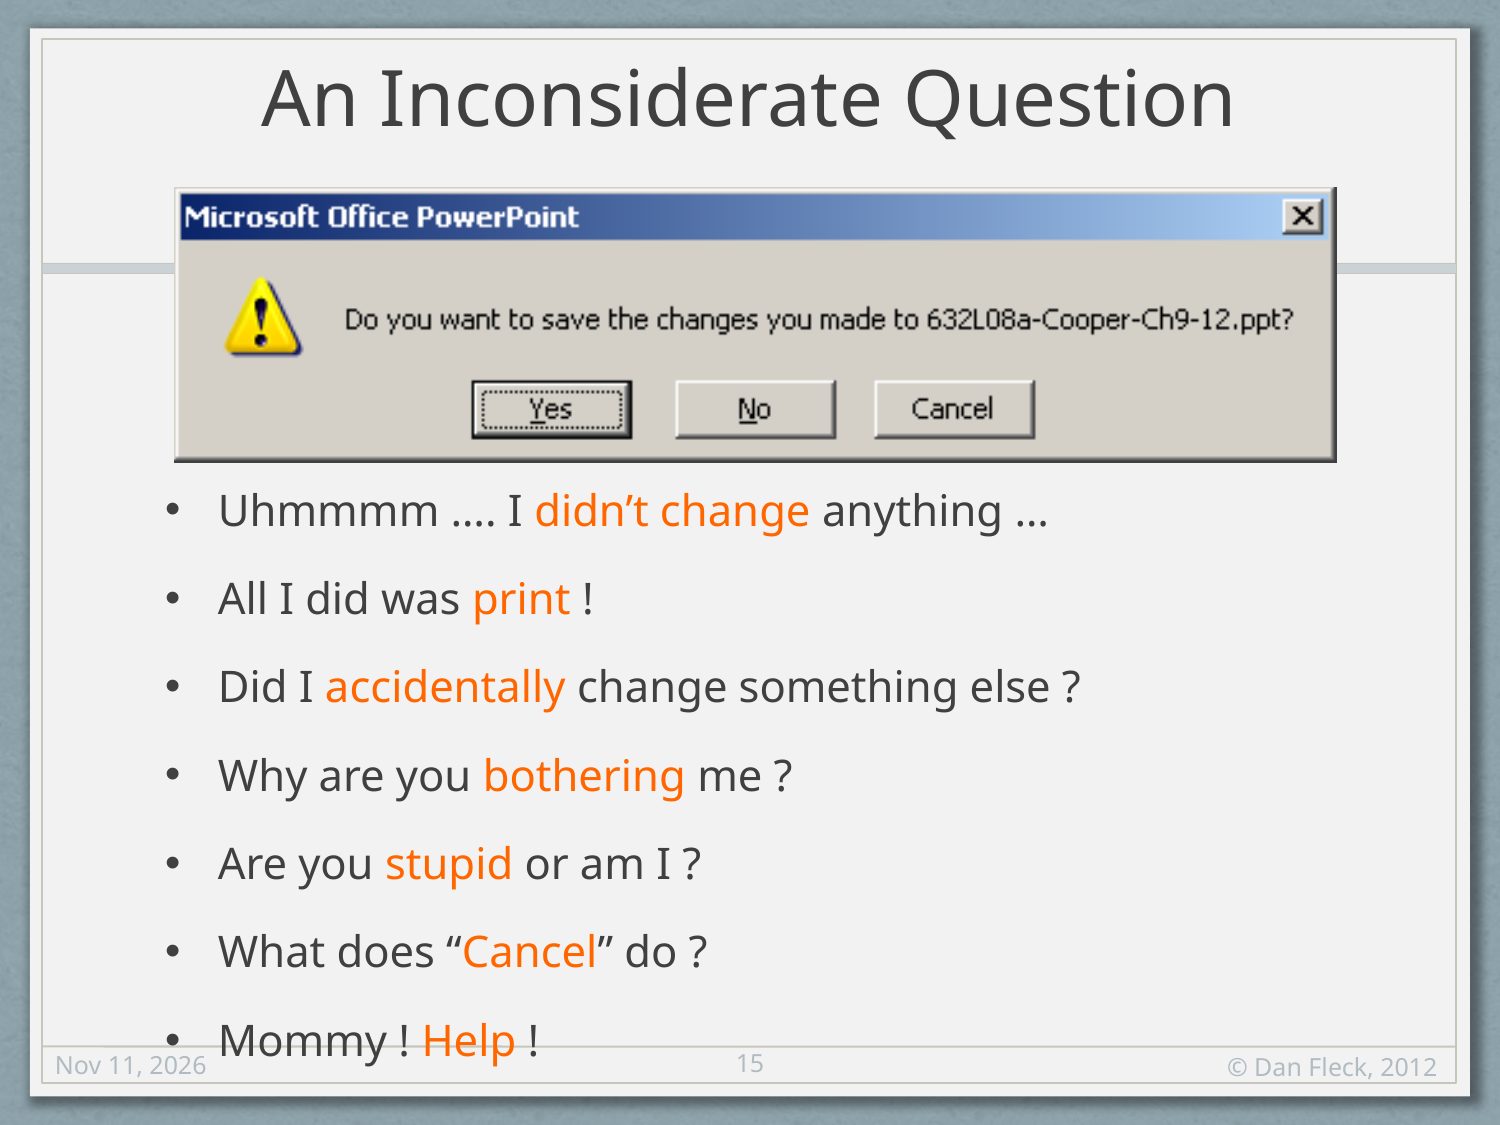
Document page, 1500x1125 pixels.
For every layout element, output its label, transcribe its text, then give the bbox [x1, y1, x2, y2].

slide_number 24-Oct-12 [39, 1045, 390, 1088]
list Uhmmmm …. I didn’t change anything … All I did was print ! Did I accidentally change something else ? Why are you bothering me ? Are you stupid or am I ? What does “Cancel” do ? Mommy ! Help ! [150, 474, 1350, 1075]
title An Inconsiderate Question [147, 40, 1353, 150]
slide_number 15 [687, 1042, 813, 1088]
footer © Dan Fleck, 2012 [977, 1045, 1453, 1088]
picture [174, 186, 1337, 463]
